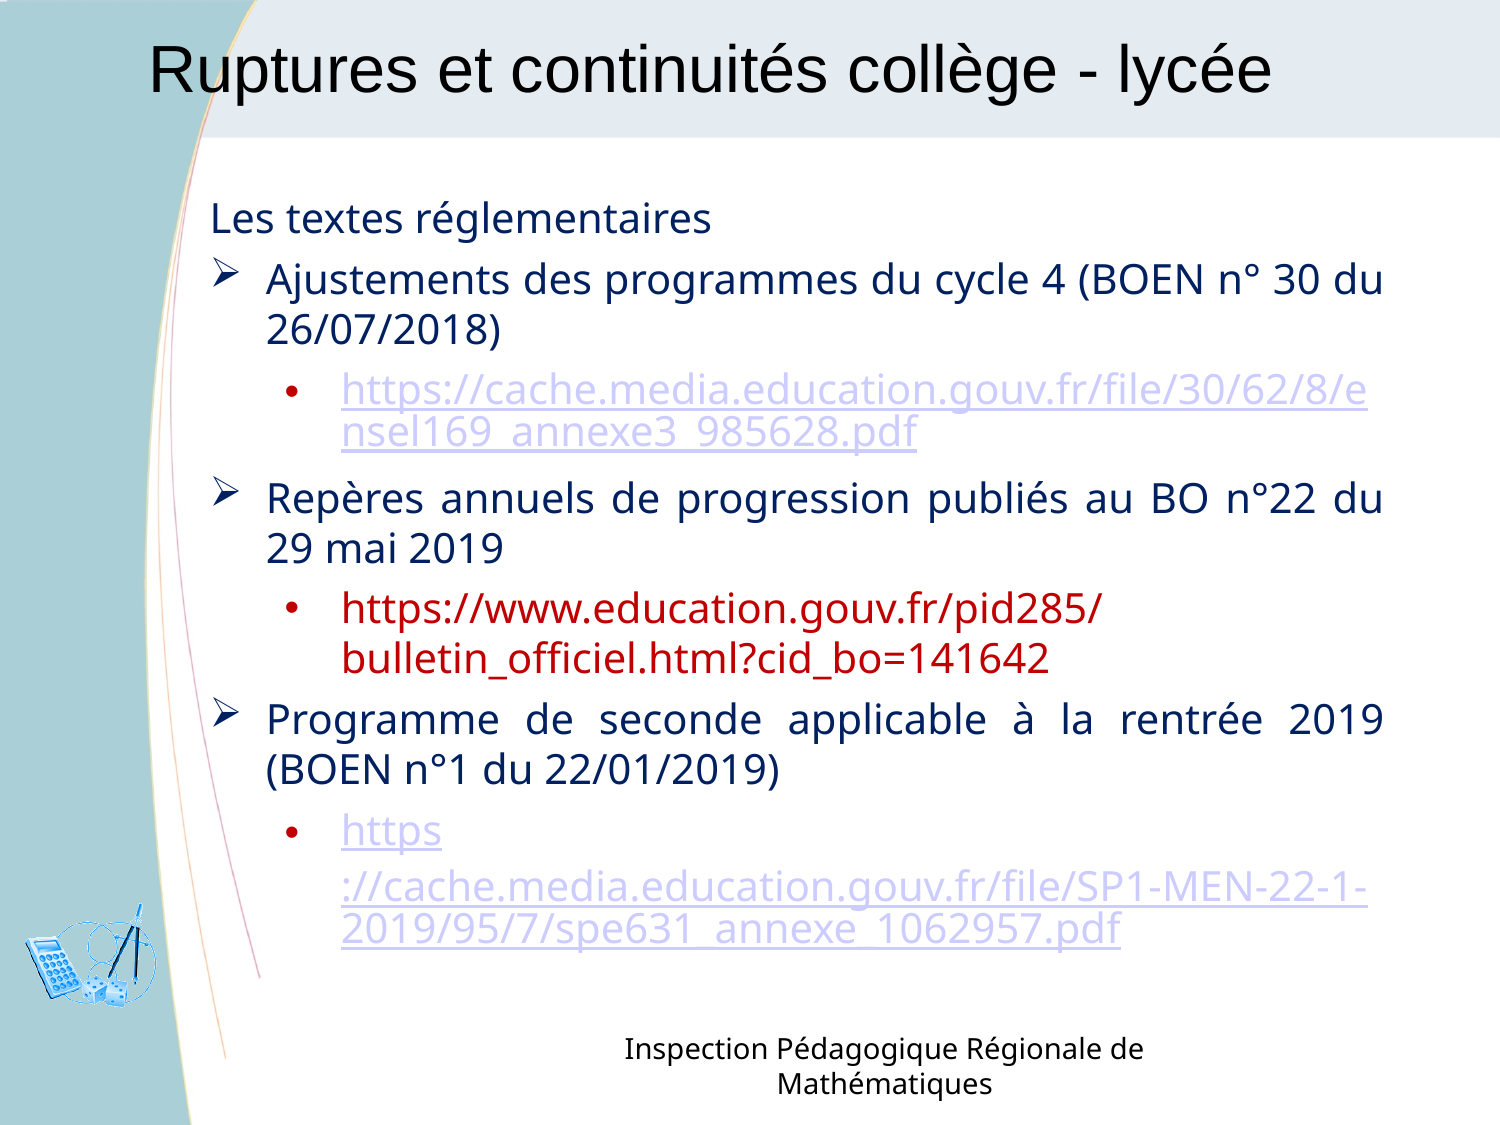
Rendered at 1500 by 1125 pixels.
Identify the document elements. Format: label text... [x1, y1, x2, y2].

text_box Inspection Pédagogique Régionale de Mathématiques [513, 1023, 1256, 1083]
text_box Les textes réglementaires Ajustements des programmes du cycle 4 (BOEN n° 30 du 26/07/2018) https://cache.media.education.gouv.fr/file/30/62/8/ensel169_annexe3_985628.pdf Repères annuels de progression publiés au BO n°22 du 29 mai 2019 https://www.education.gouv.fr/pid285/bulletin_officiel.html?cid_bo=141642 Programme de seconde applicable à la rentrée 2019 (BOEN n°1 du 22/01/2019) https://cache.media.education.gouv.fr/file/SP1-MEN-22-1-2019/95/7/spe631_annexe_1062957.pdf [194, 184, 1400, 996]
text_box Ruptures et continuités collège - lycée [133, 18, 1362, 114]
picture [0, 0, 1500, 1125]
